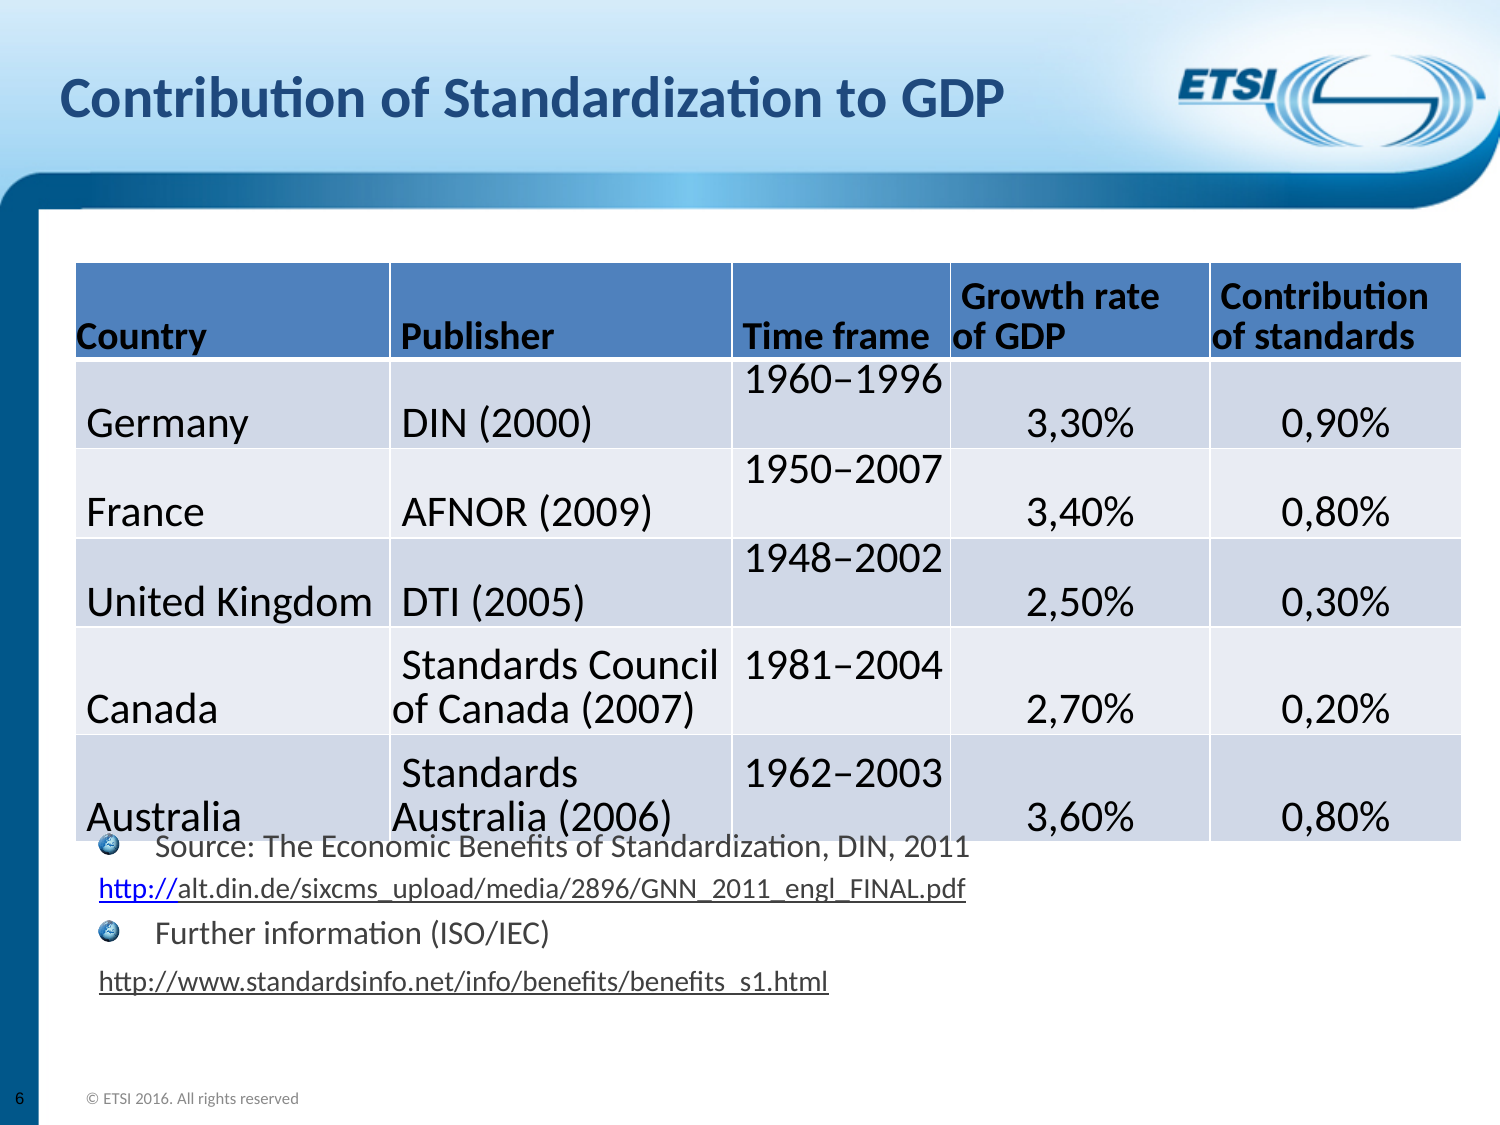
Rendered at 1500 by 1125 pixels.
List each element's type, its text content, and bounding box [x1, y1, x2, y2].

slide_number 6 [0, 1080, 63, 1125]
table_cell United Kingdom [76, 539, 389, 626]
table_cell 1981–2004 [733, 628, 950, 734]
table_cell 1948–2002 [733, 539, 950, 626]
table_cell AFNOR (2009) [391, 449, 731, 537]
table_header Publisher [391, 263, 731, 357]
table_cell Standards Australia (2006) [391, 735, 731, 816]
table_cell Germany [76, 362, 389, 448]
table_cell Australia [76, 735, 389, 841]
table_cell 3,30% [951, 362, 1209, 448]
picture [98, 833, 120, 855]
table_cell France [76, 449, 389, 537]
table_cell Canada [76, 628, 389, 734]
table_cell 0,80% [1211, 735, 1461, 816]
table_cell 0,20% [1211, 628, 1461, 734]
footer © ETSI 2016. All rights reserved [70, 1080, 926, 1125]
table_header Country [76, 263, 389, 357]
table_cell 0,30% [1211, 539, 1461, 626]
picture [1396, 0, 1500, 176]
table_header Contribution of standards [1211, 263, 1461, 357]
table_header Growth rate of GDP [951, 263, 1209, 357]
table_cell 0,90% [1211, 362, 1461, 448]
table_cell DIN (2000) [391, 362, 731, 448]
subtitle Source: The Economic Benefits of Standardization, DIN, 2011 http://alt.din.de/sixcms_upload/media/2896/GNN_2011_engl_FINAL.pdf Further information (ISO/IEC) http://www.standardsinfo.net/info/benefits/benefits_s1.html [83, 816, 1500, 1048]
table_cell Standards Council of Canada (2007) [391, 628, 731, 734]
table_cell 1950–2007 [733, 449, 950, 537]
table_cell DTI (2005) [391, 539, 731, 626]
table_cell 1960–1996 [733, 362, 950, 448]
picture [0, 0, 1500, 1125]
table_cell 2,70% [951, 628, 1209, 734]
table_cell 2,50% [951, 539, 1209, 626]
table_cell 3,60% [951, 735, 1209, 816]
table_cell 1962–2003 [733, 735, 950, 816]
title Contribution of Standardization to GDP [45, 0, 1396, 188]
picture [98, 920, 120, 942]
table_header Time frame [733, 263, 950, 357]
table_cell 0,80% [1211, 449, 1461, 537]
table_cell 3,40% [951, 449, 1209, 537]
